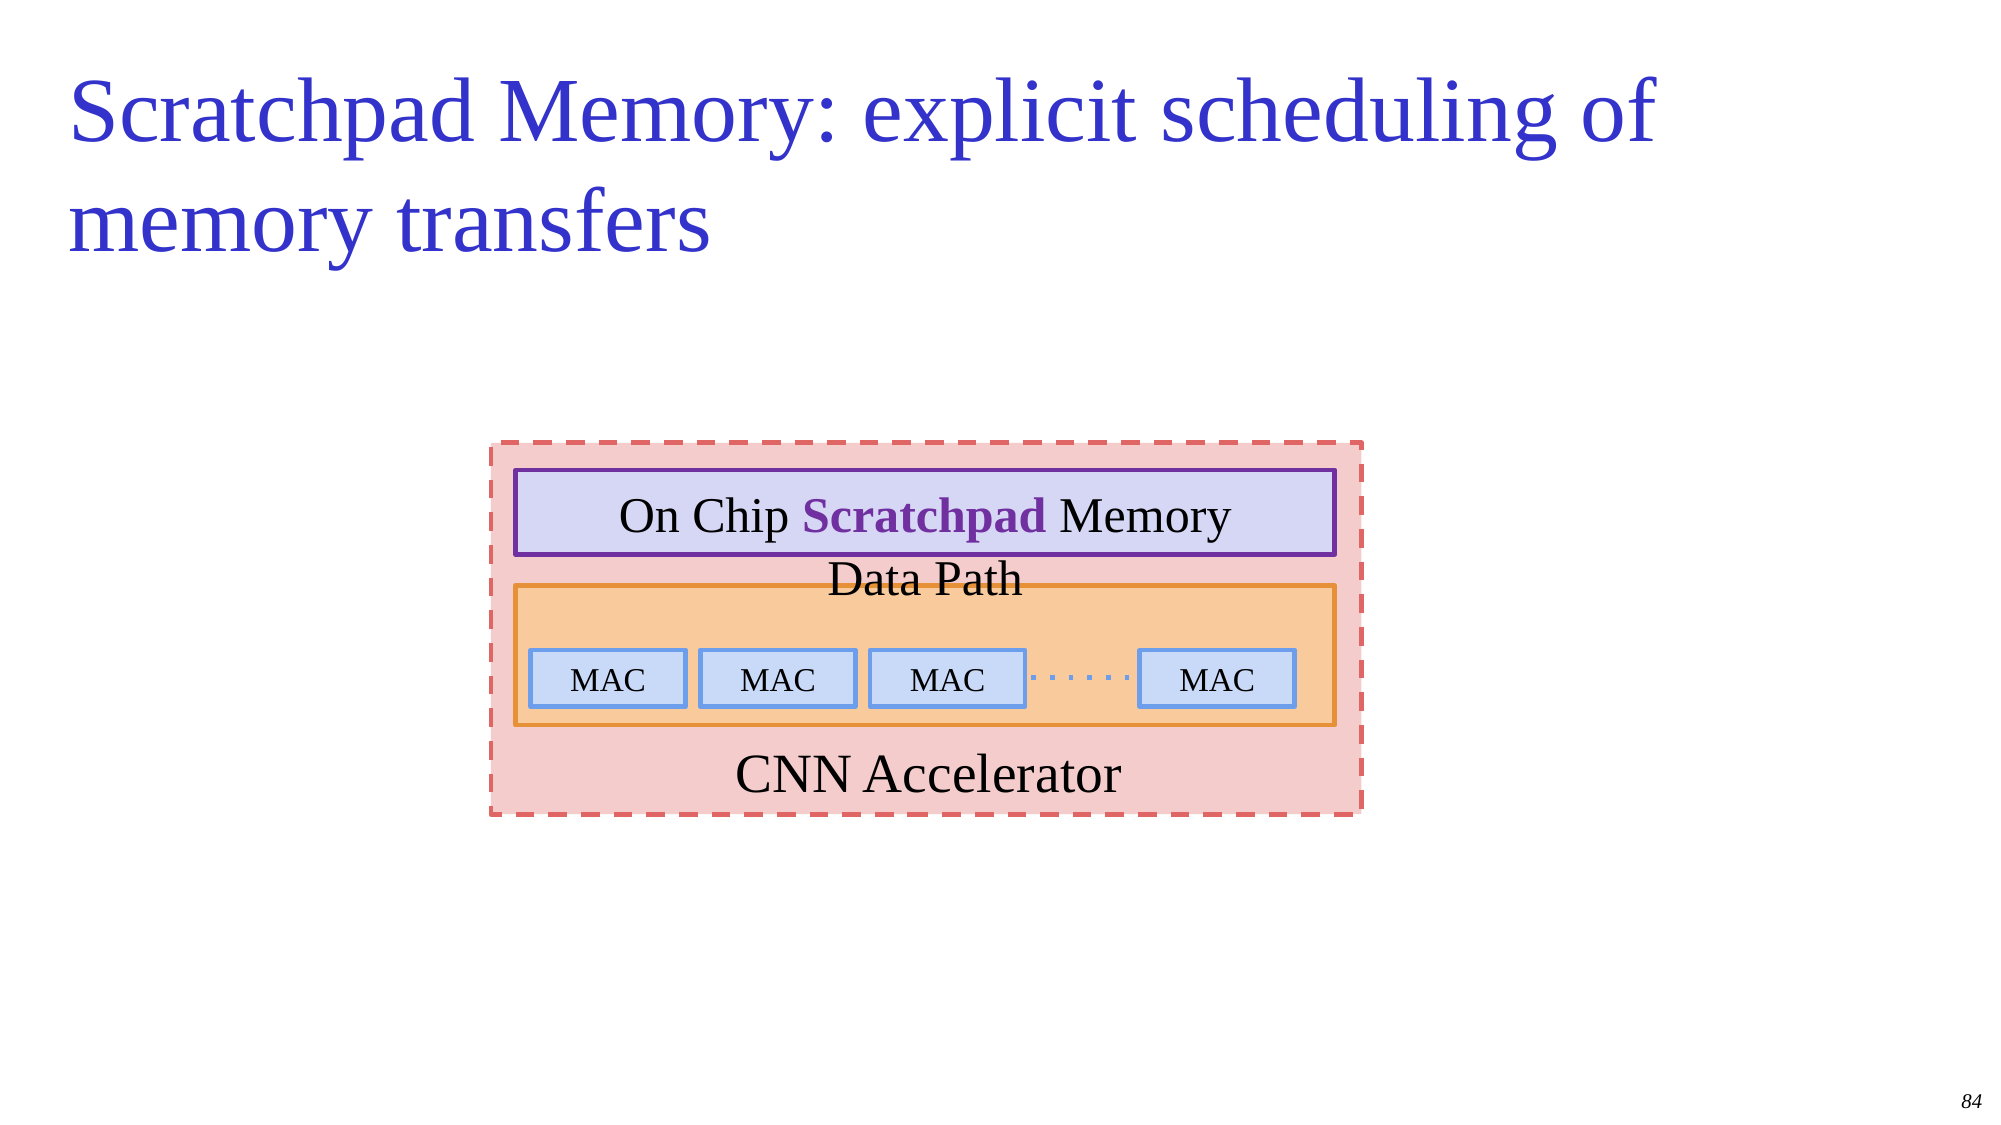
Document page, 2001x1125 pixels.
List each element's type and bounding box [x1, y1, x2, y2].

slide_number [1862, 1087, 1983, 1119]
title [67, 49, 1923, 176]
text_box [490, 442, 1365, 815]
